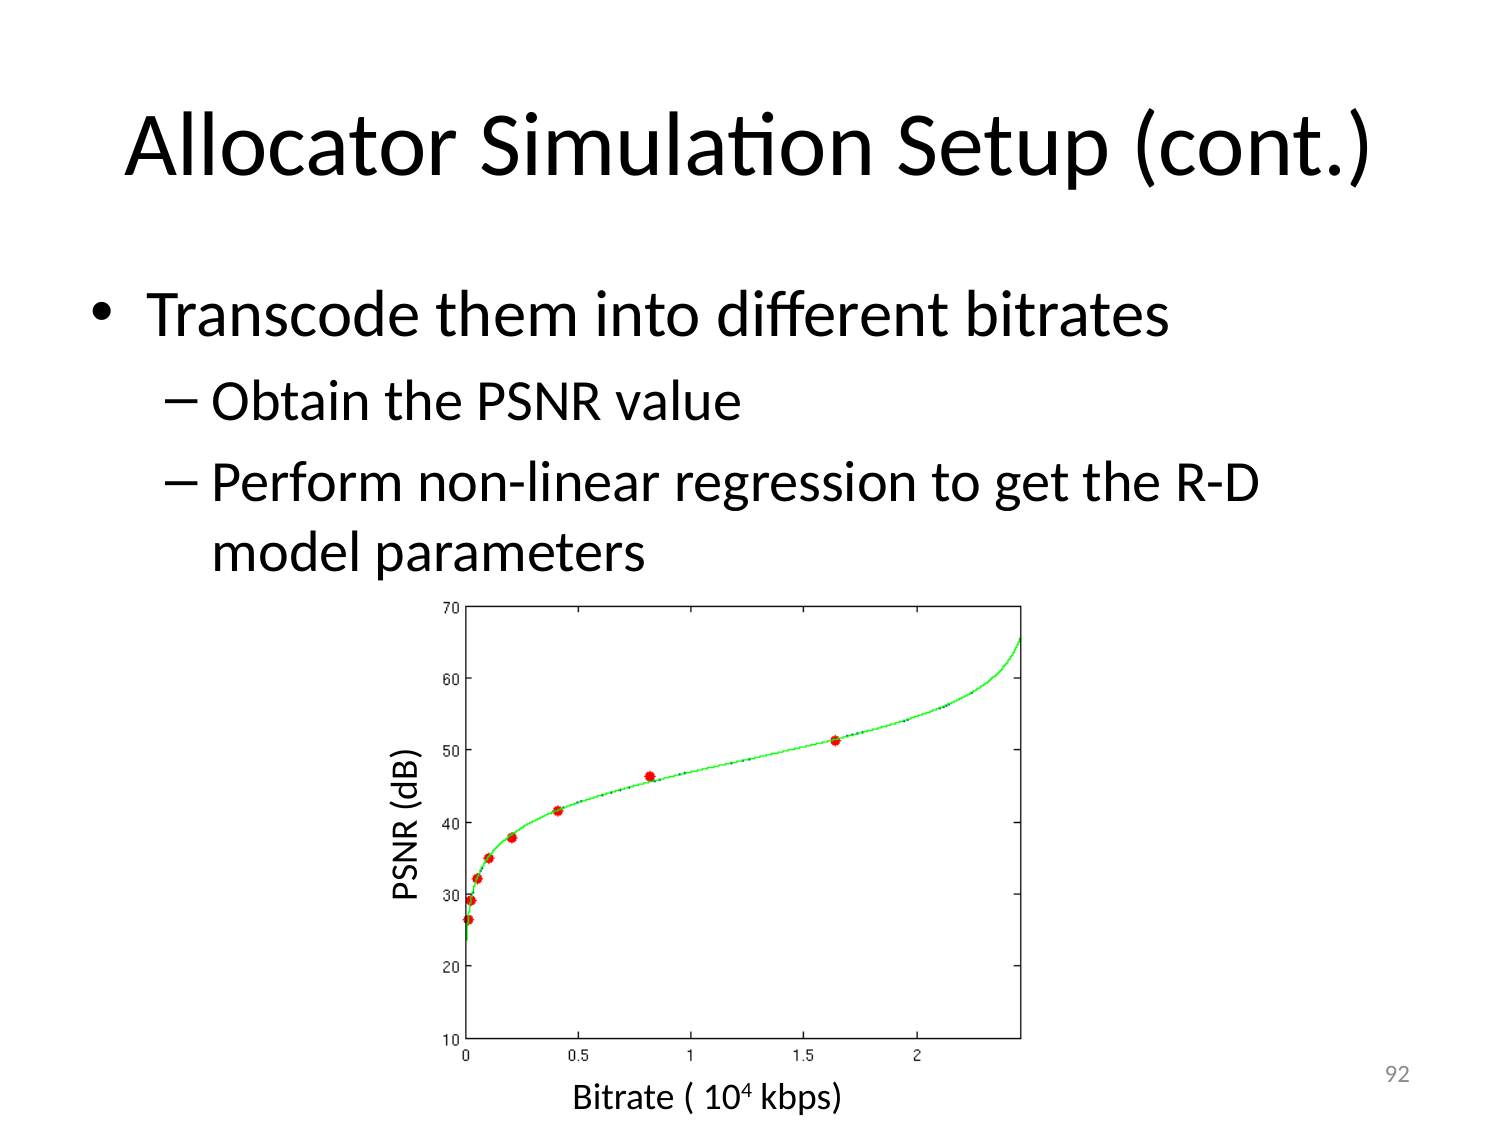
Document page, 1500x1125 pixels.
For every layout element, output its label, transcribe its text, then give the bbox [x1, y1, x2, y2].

list Transcode them into different bitrates Obtain the PSNR value Perform non-linear regression to get the R-D model parameters [75, 262, 1425, 1005]
picture [430, 597, 1034, 1073]
text_box PSNR (dB) [371, 727, 425, 916]
title Allocator Simulation Setup (cont.) [75, 45, 1425, 233]
slide_number 92 [1074, 1042, 1425, 1103]
text_box Bitrate ( 104 kbps) [557, 1080, 889, 1125]
